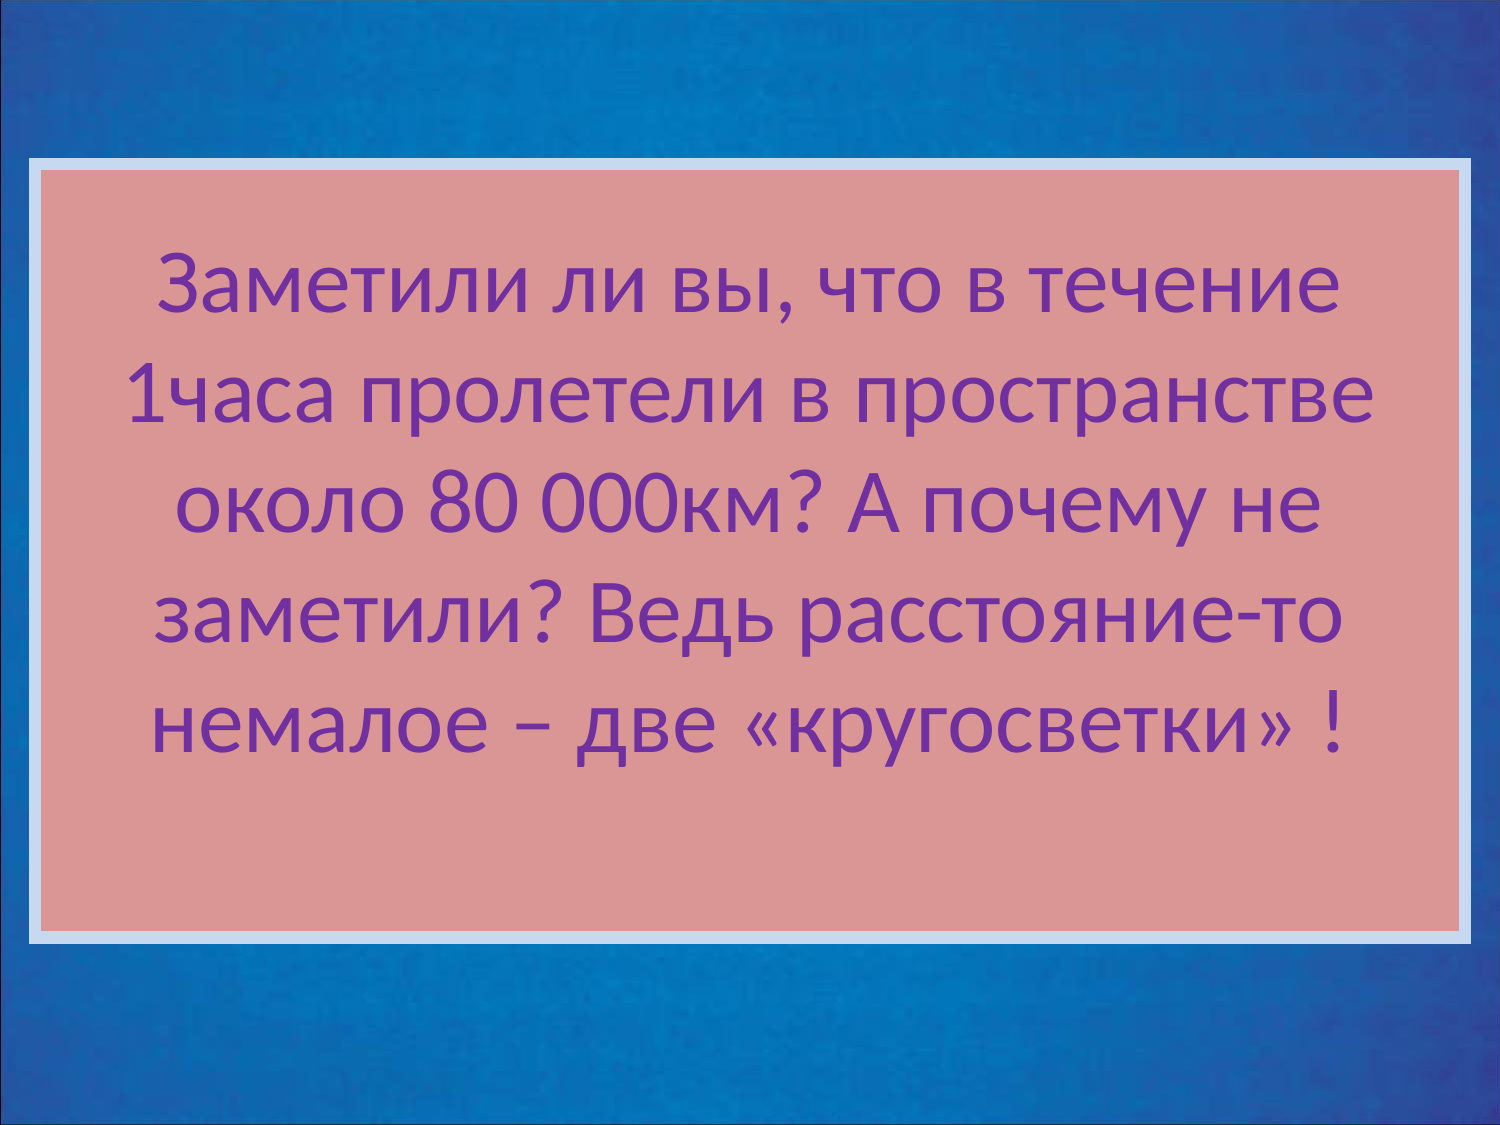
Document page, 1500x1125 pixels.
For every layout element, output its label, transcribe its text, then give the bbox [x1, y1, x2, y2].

title Заметили ли вы, что в течение 1часа пролетели в пространстве около 80 000км? А почему не заметили? Ведь расстояние-то немалое – две «кругосветки» ! [34, 163, 1466, 938]
picture [0, 0, 1500, 1125]
